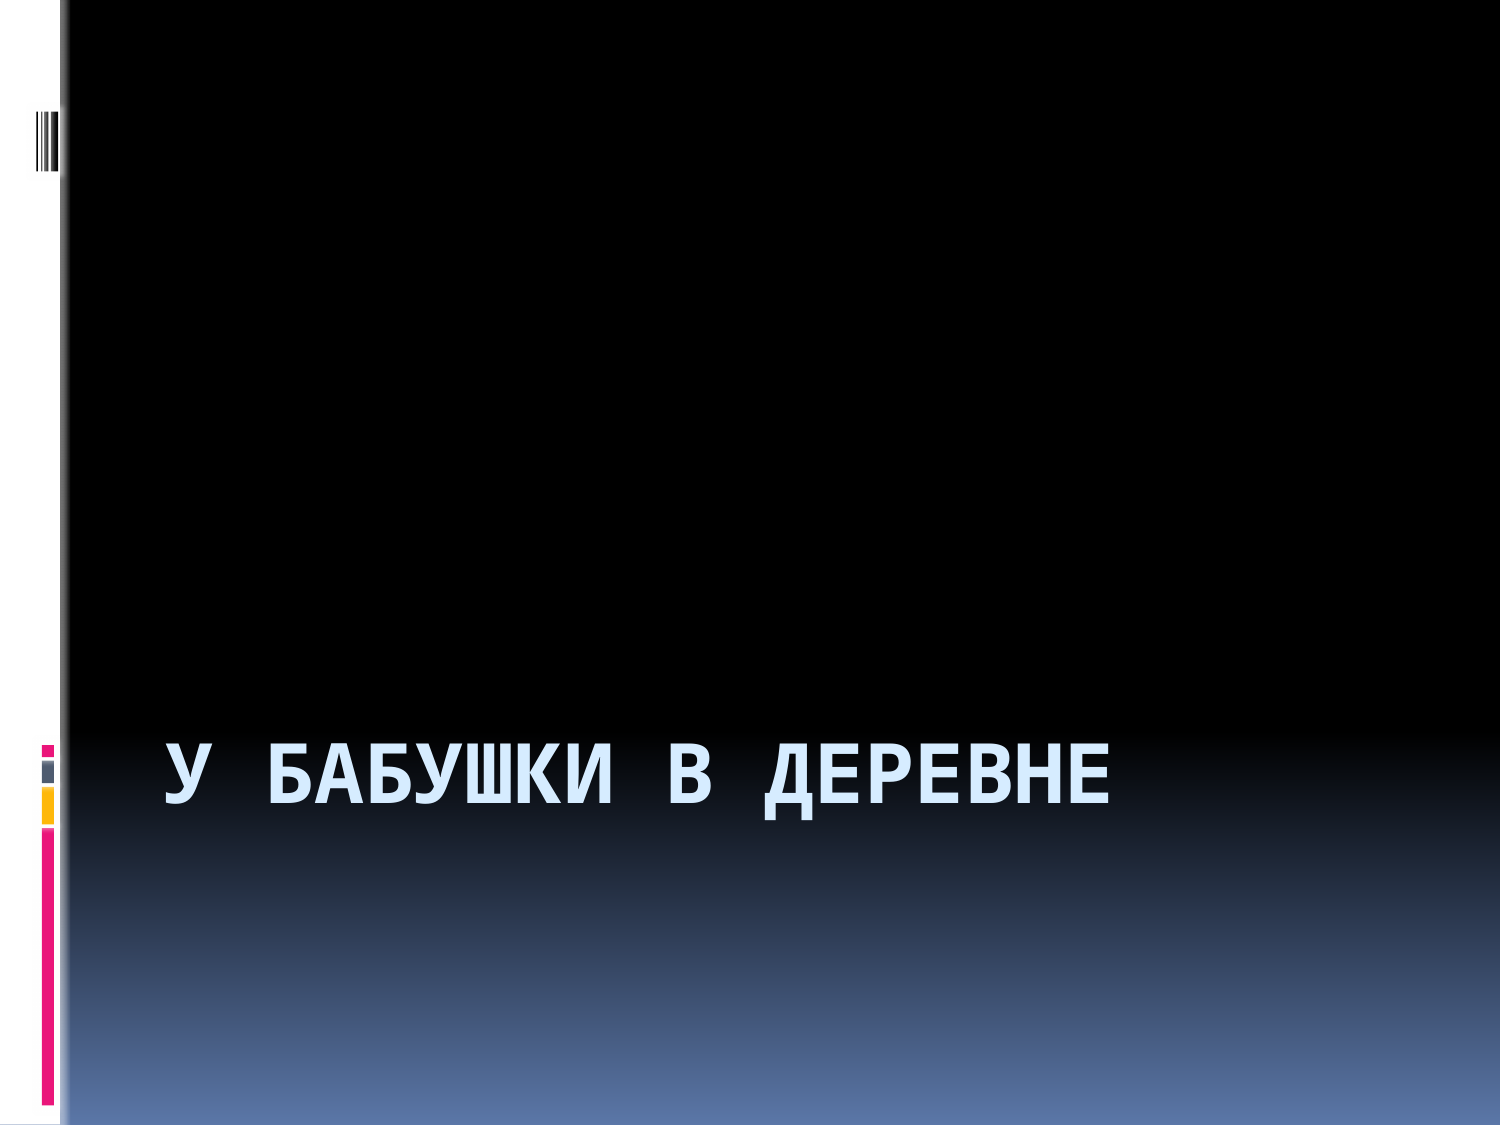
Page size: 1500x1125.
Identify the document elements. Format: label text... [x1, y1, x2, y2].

title У бабушки в деревне [150, 712, 1425, 1037]
